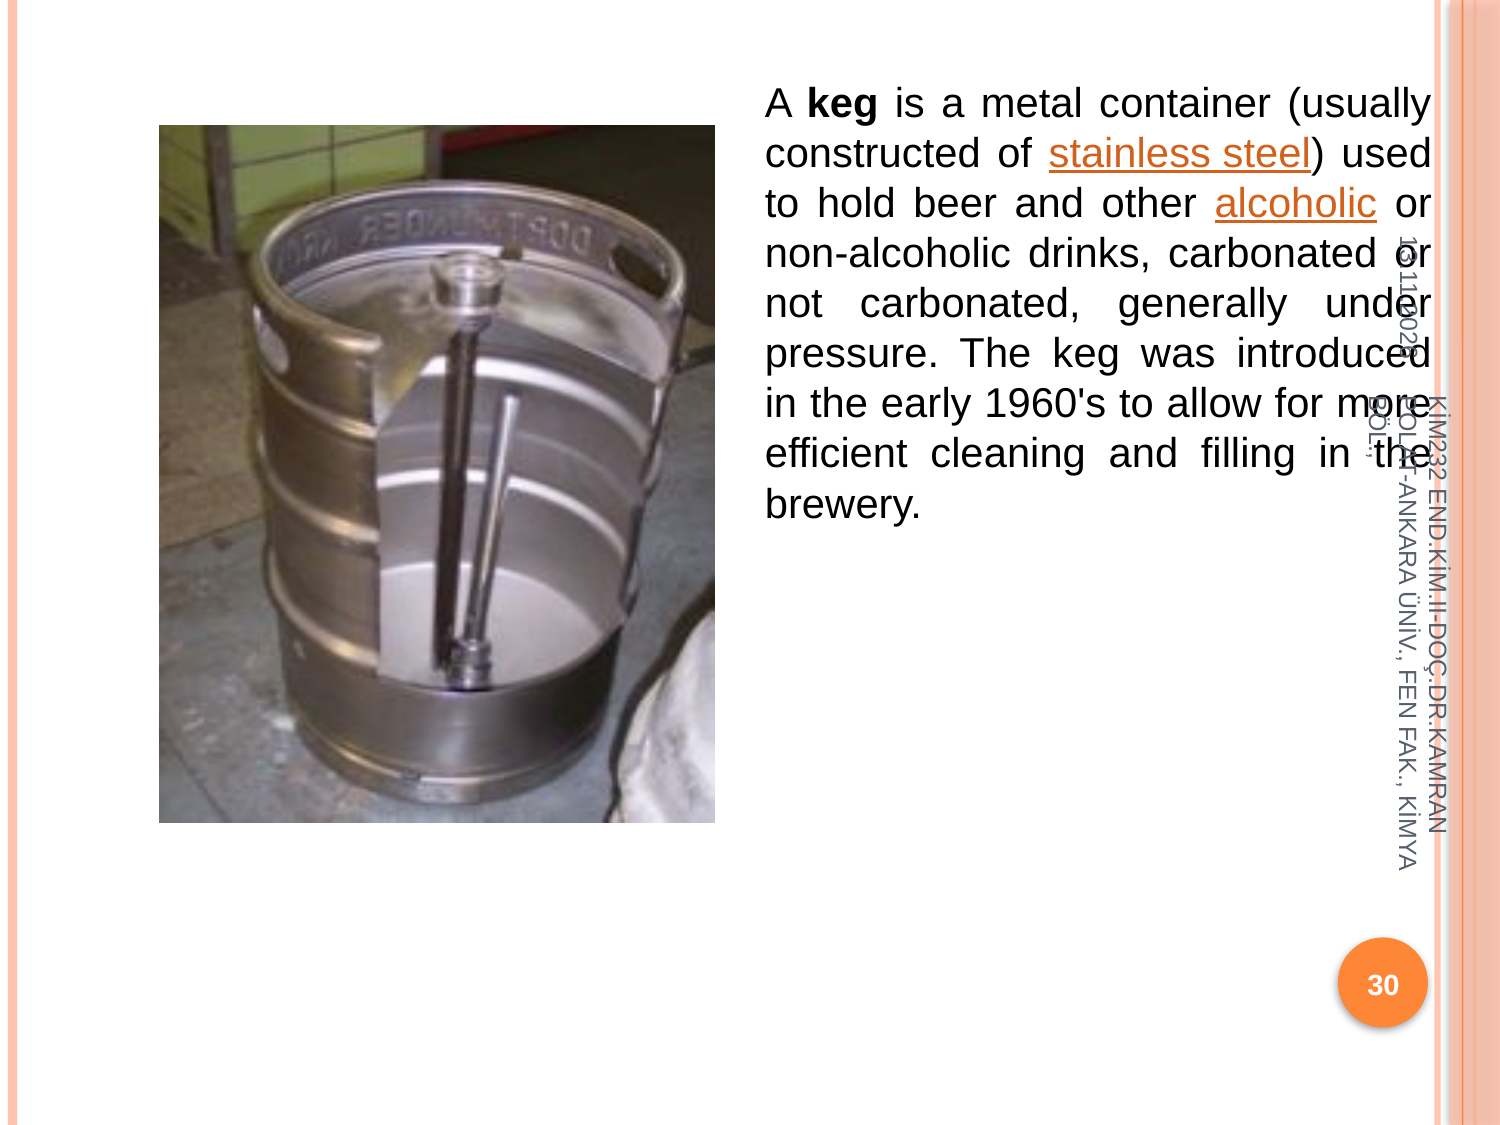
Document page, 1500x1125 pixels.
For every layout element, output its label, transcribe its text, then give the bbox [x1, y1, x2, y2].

slide_number 30 [1333, 940, 1434, 1027]
text_box A keg is a metal container (usually constructed of stainless steel) used to hold beer and other alcoholic or non-alcoholic drinks, carbonated or not carbonated, generally under pressure. The keg was introduced in the early 1960's to allow for more efficient cleaning and filling in the brewery. [749, 68, 1447, 534]
footer KİM232 END.KİM.II-DOÇ.DR.KAMRAN POLAT-ANKARA ÜNİV., FEN FAK., KİMYA BÖL., [1379, 380, 1440, 906]
picture [158, 124, 716, 823]
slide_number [1378, 43, 1442, 374]
